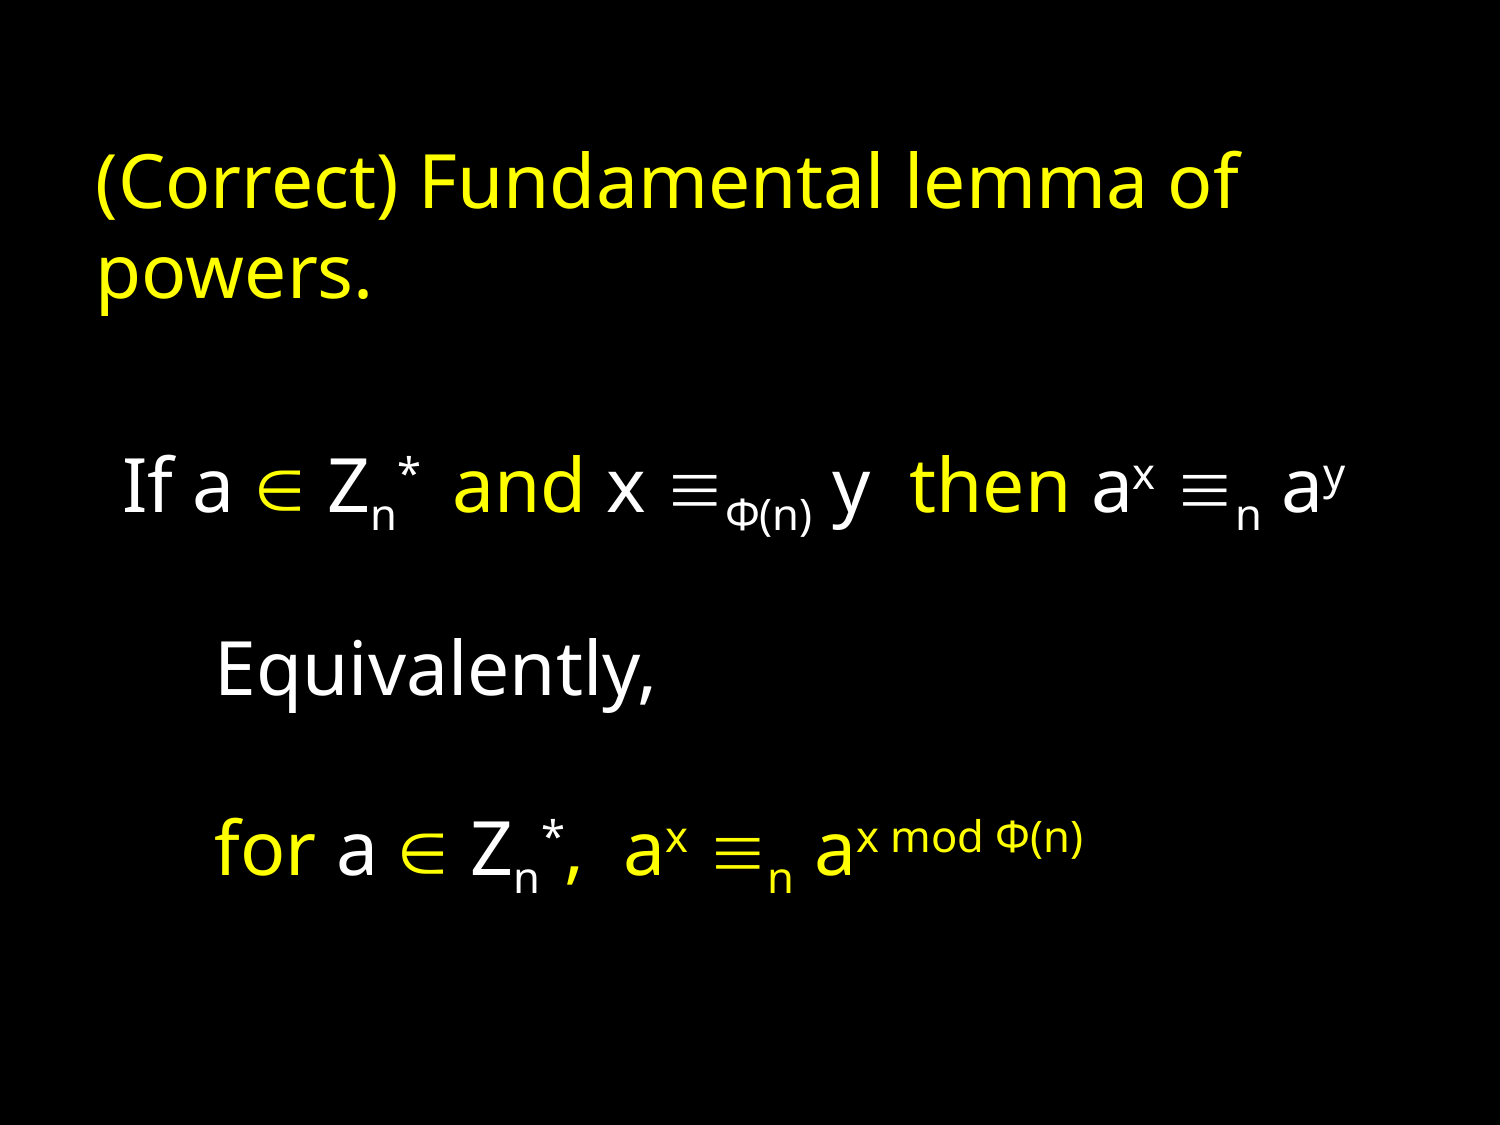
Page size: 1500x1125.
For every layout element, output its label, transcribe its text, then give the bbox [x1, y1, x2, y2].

text_box (Correct) Fundamental lemma of powers. [80, 126, 1420, 321]
text_box If a  Zn* and x Φ(n) y then ax n ay [107, 429, 1394, 547]
text_box Equivalently, for a  Zn*, ax n ax mod Φ(n) [199, 612, 1209, 910]
